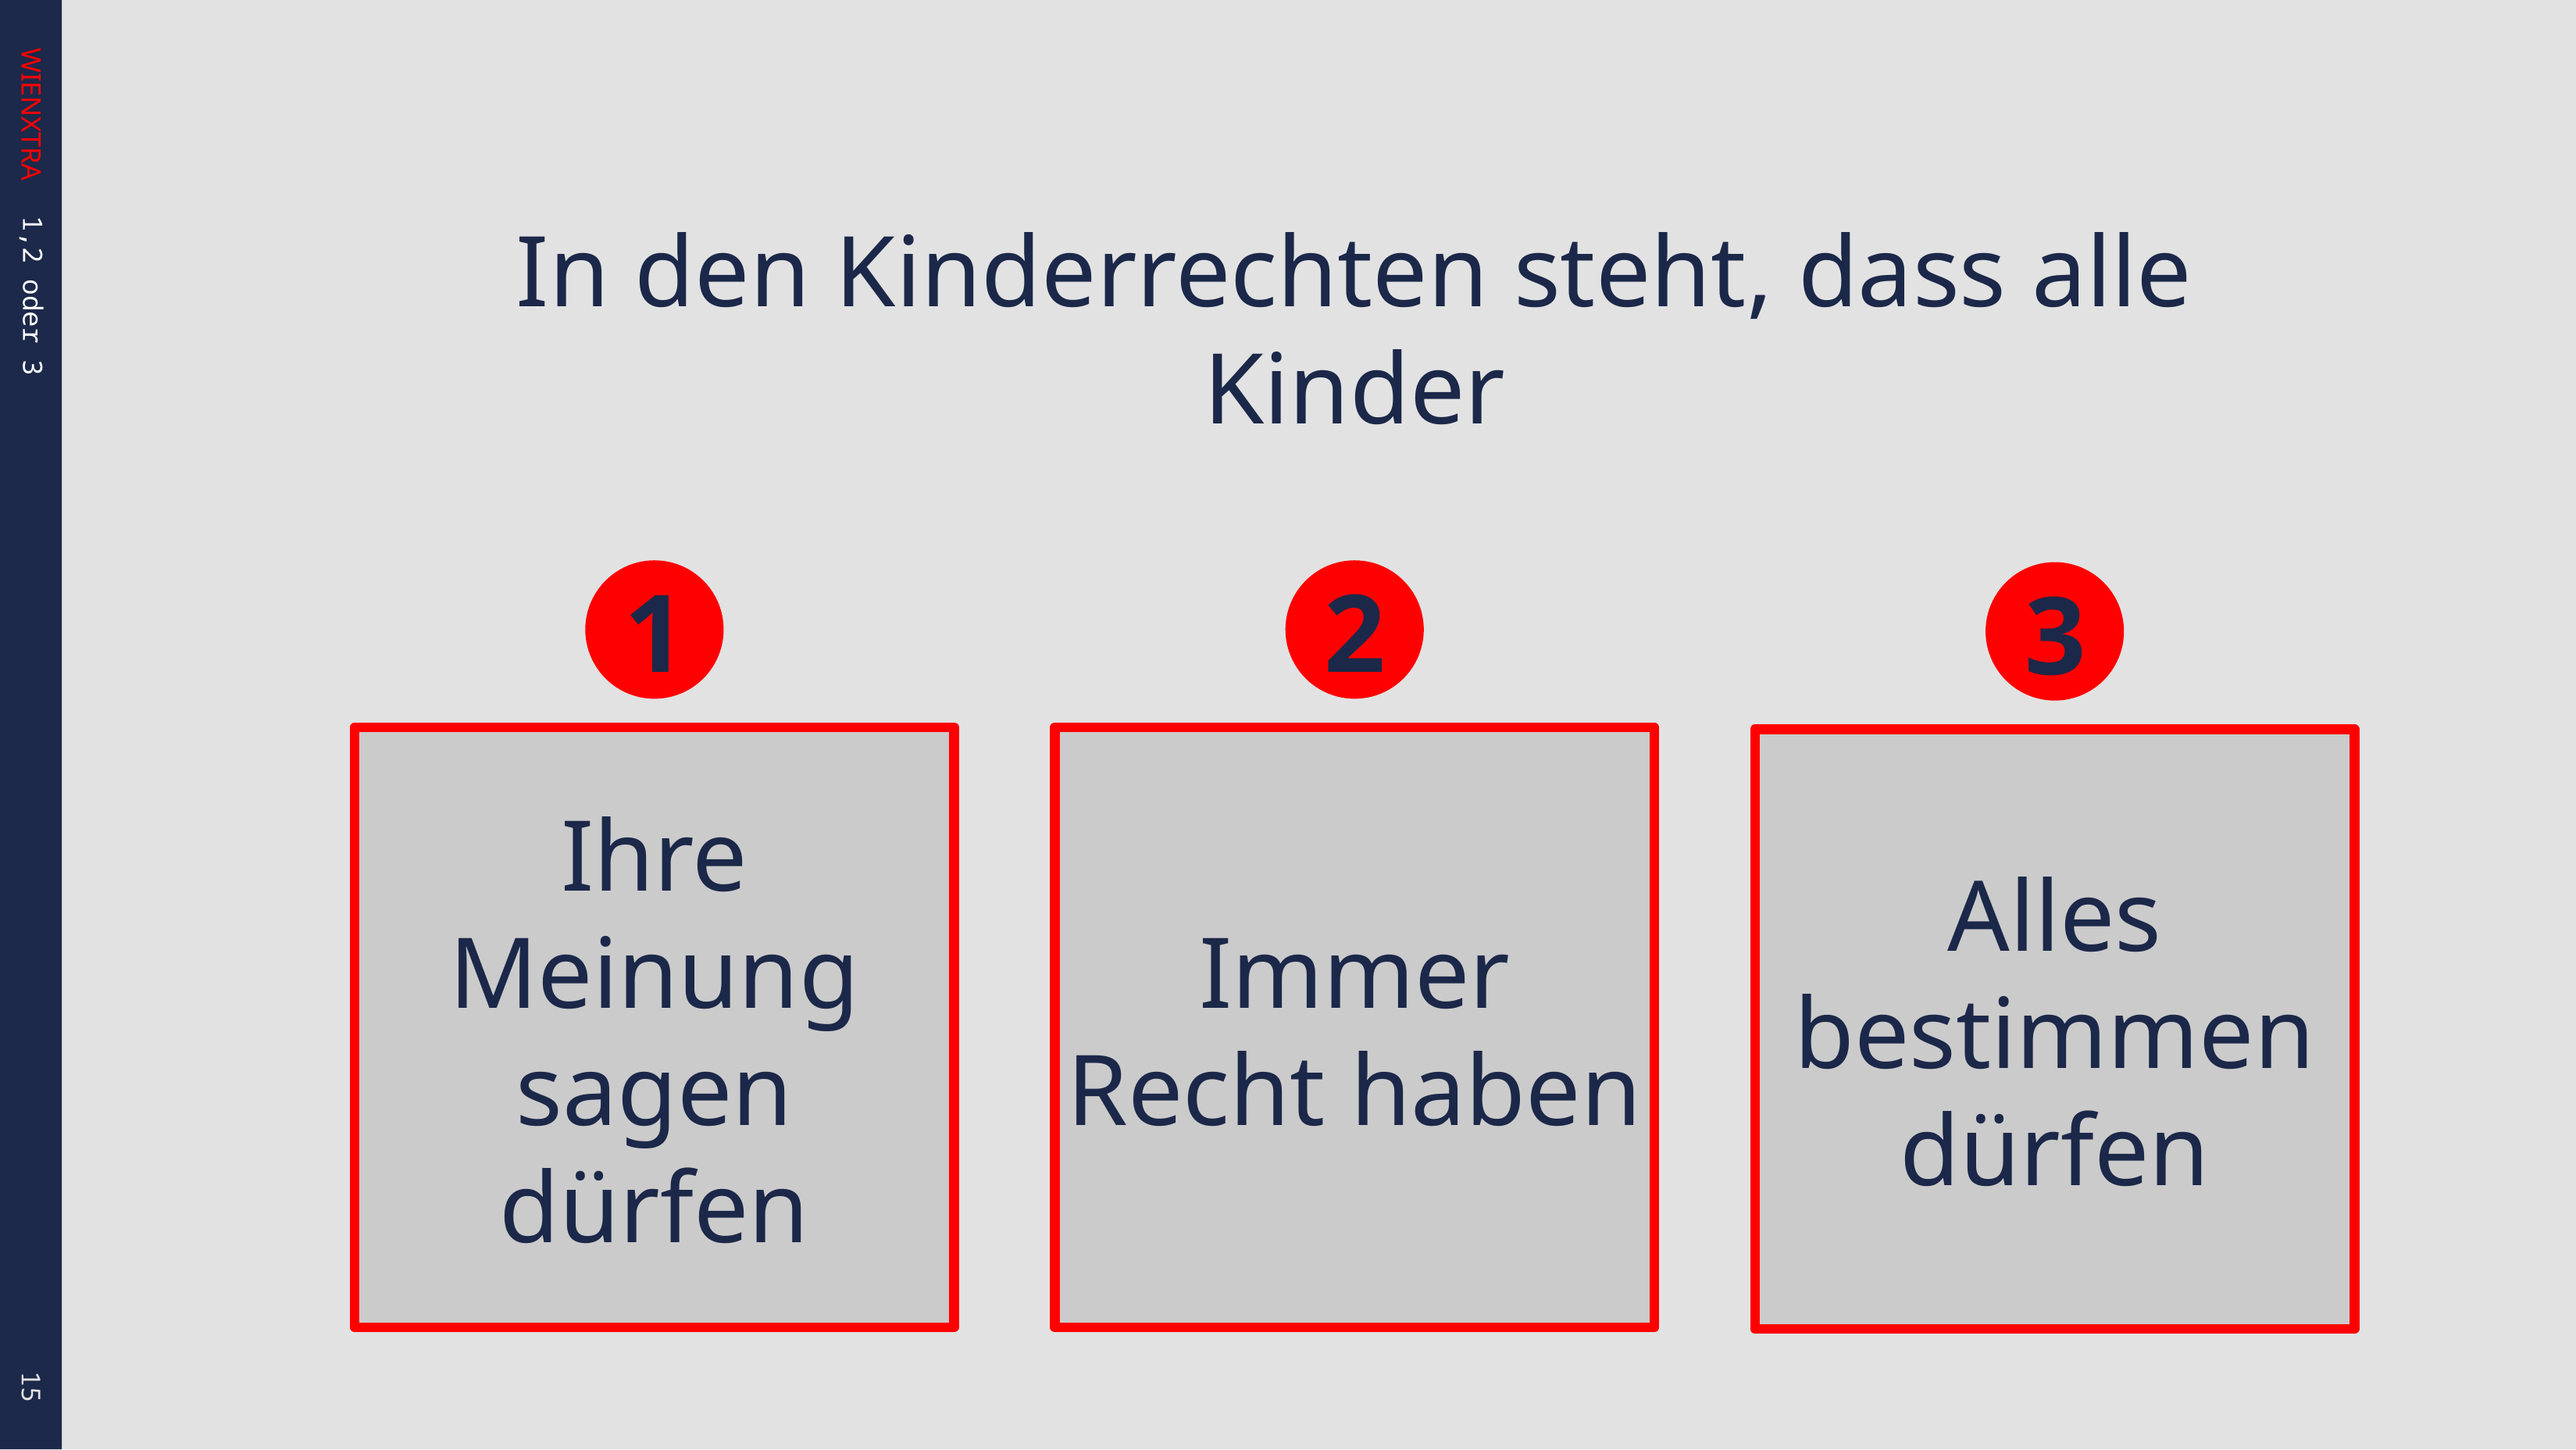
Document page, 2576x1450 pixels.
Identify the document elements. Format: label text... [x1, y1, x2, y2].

list In den Kinderrechten steht, dass alle Kinder [365, 203, 2344, 308]
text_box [354, 558, 2355, 1330]
footer 1,2 oder 3 [15, 204, 48, 1074]
